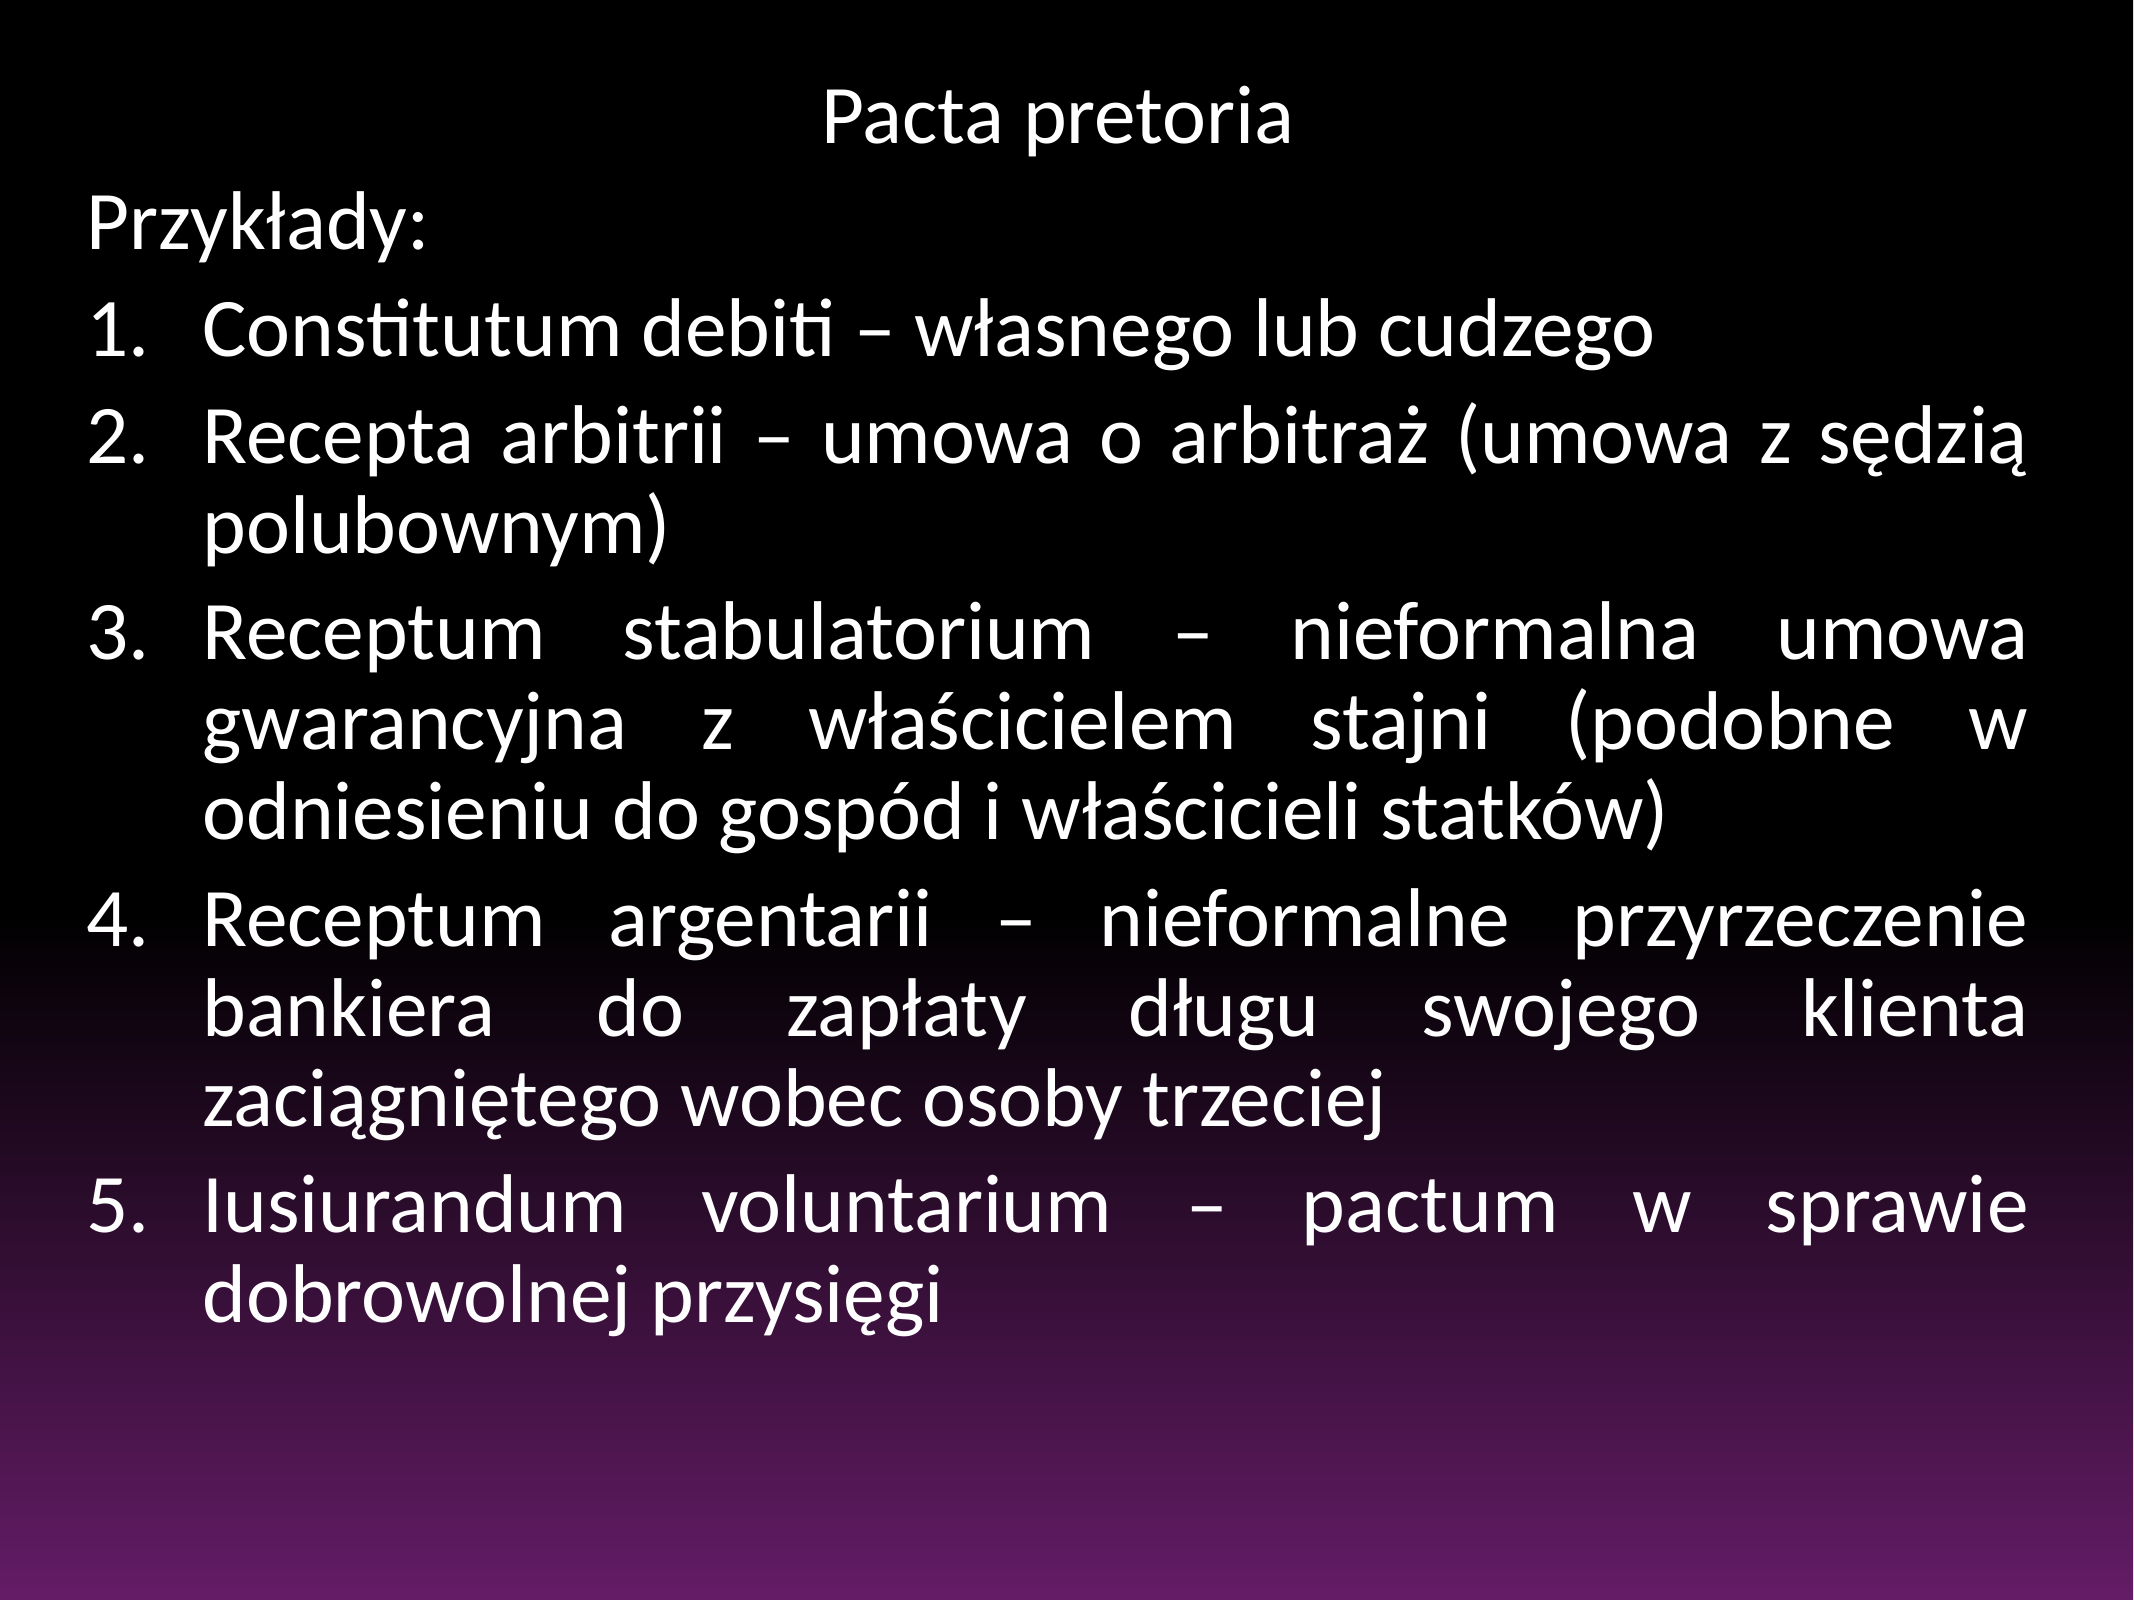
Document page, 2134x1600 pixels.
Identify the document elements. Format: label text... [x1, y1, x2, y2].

list Pacta pretoria Przykłady: Constitutum debiti – własnego lub cudzego Recepta arbitrii – umowa o arbitraż (umowa z sędzią polubownym) Receptum stabulatorium – nieformalna umowa gwarancyjna z właścicielem stajni (podobne w odniesieniu do gospód i właścicieli statków) Receptum argentarii – nieformalne przyrzeczenie bankiera do zapłaty długu swojego klienta zaciągniętego wobec osoby trzeciej Iusiurandum voluntarium – pactum w sprawie dobrowolnej przysięgi [74, 60, 2042, 1557]
